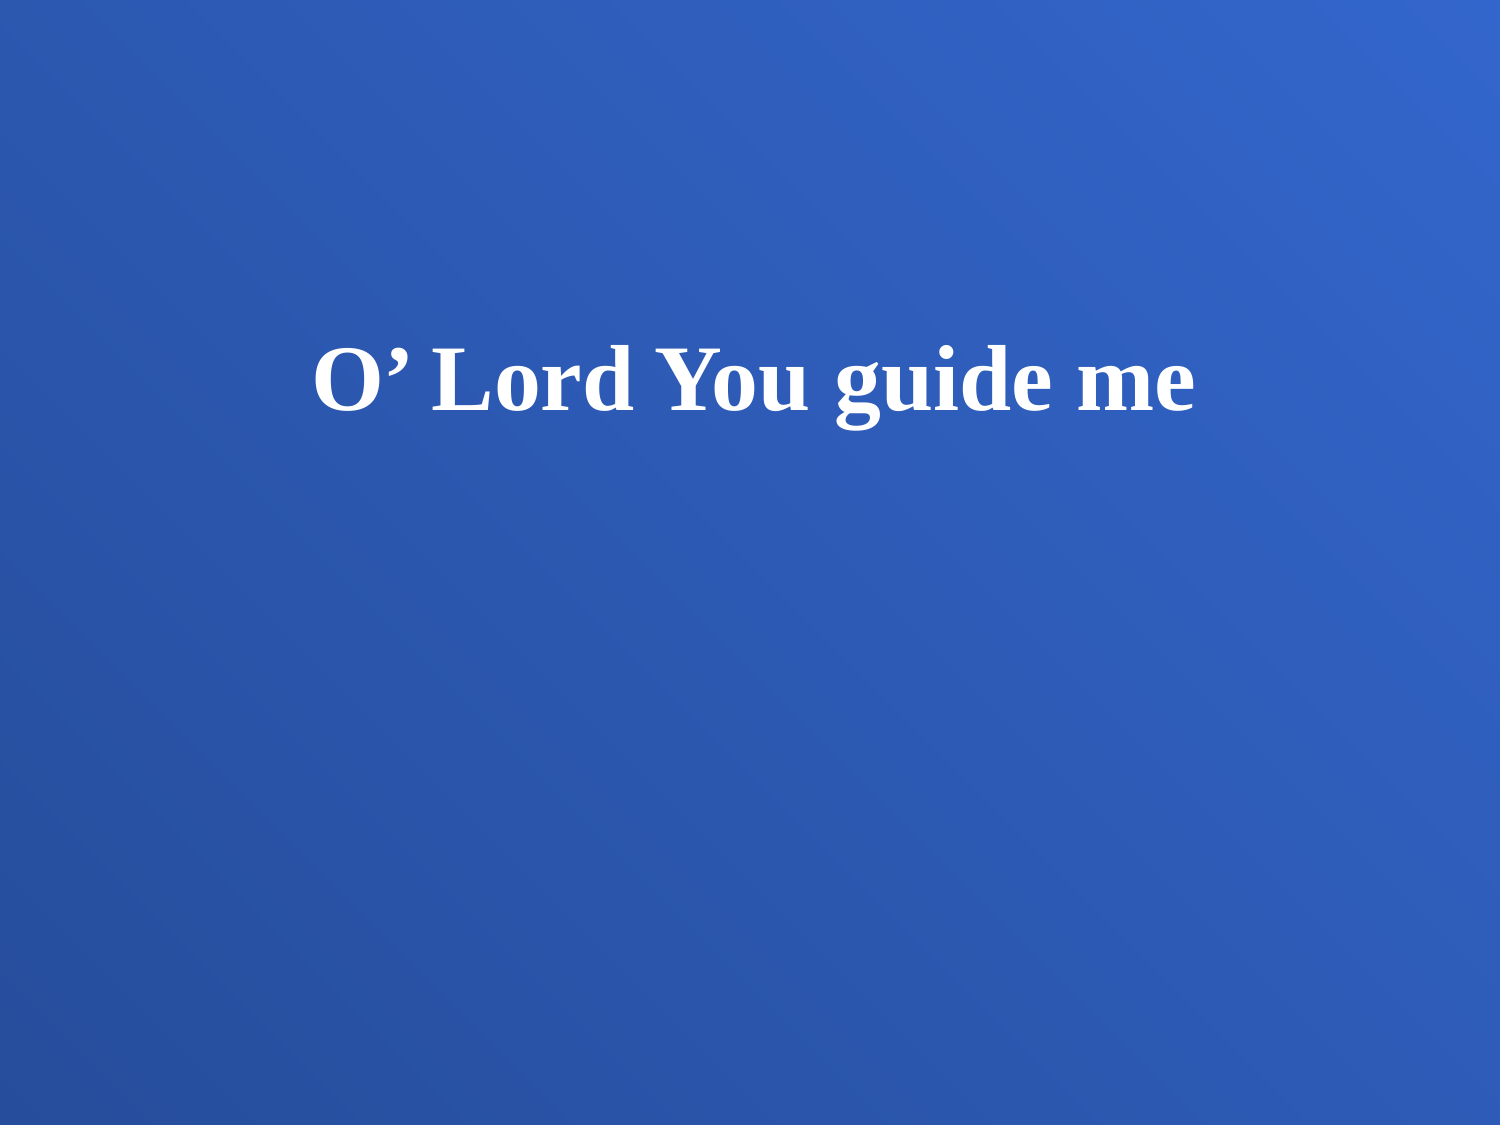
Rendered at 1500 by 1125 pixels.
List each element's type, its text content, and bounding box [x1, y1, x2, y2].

text_box O’ Lord You guide me [4, 328, 1500, 531]
